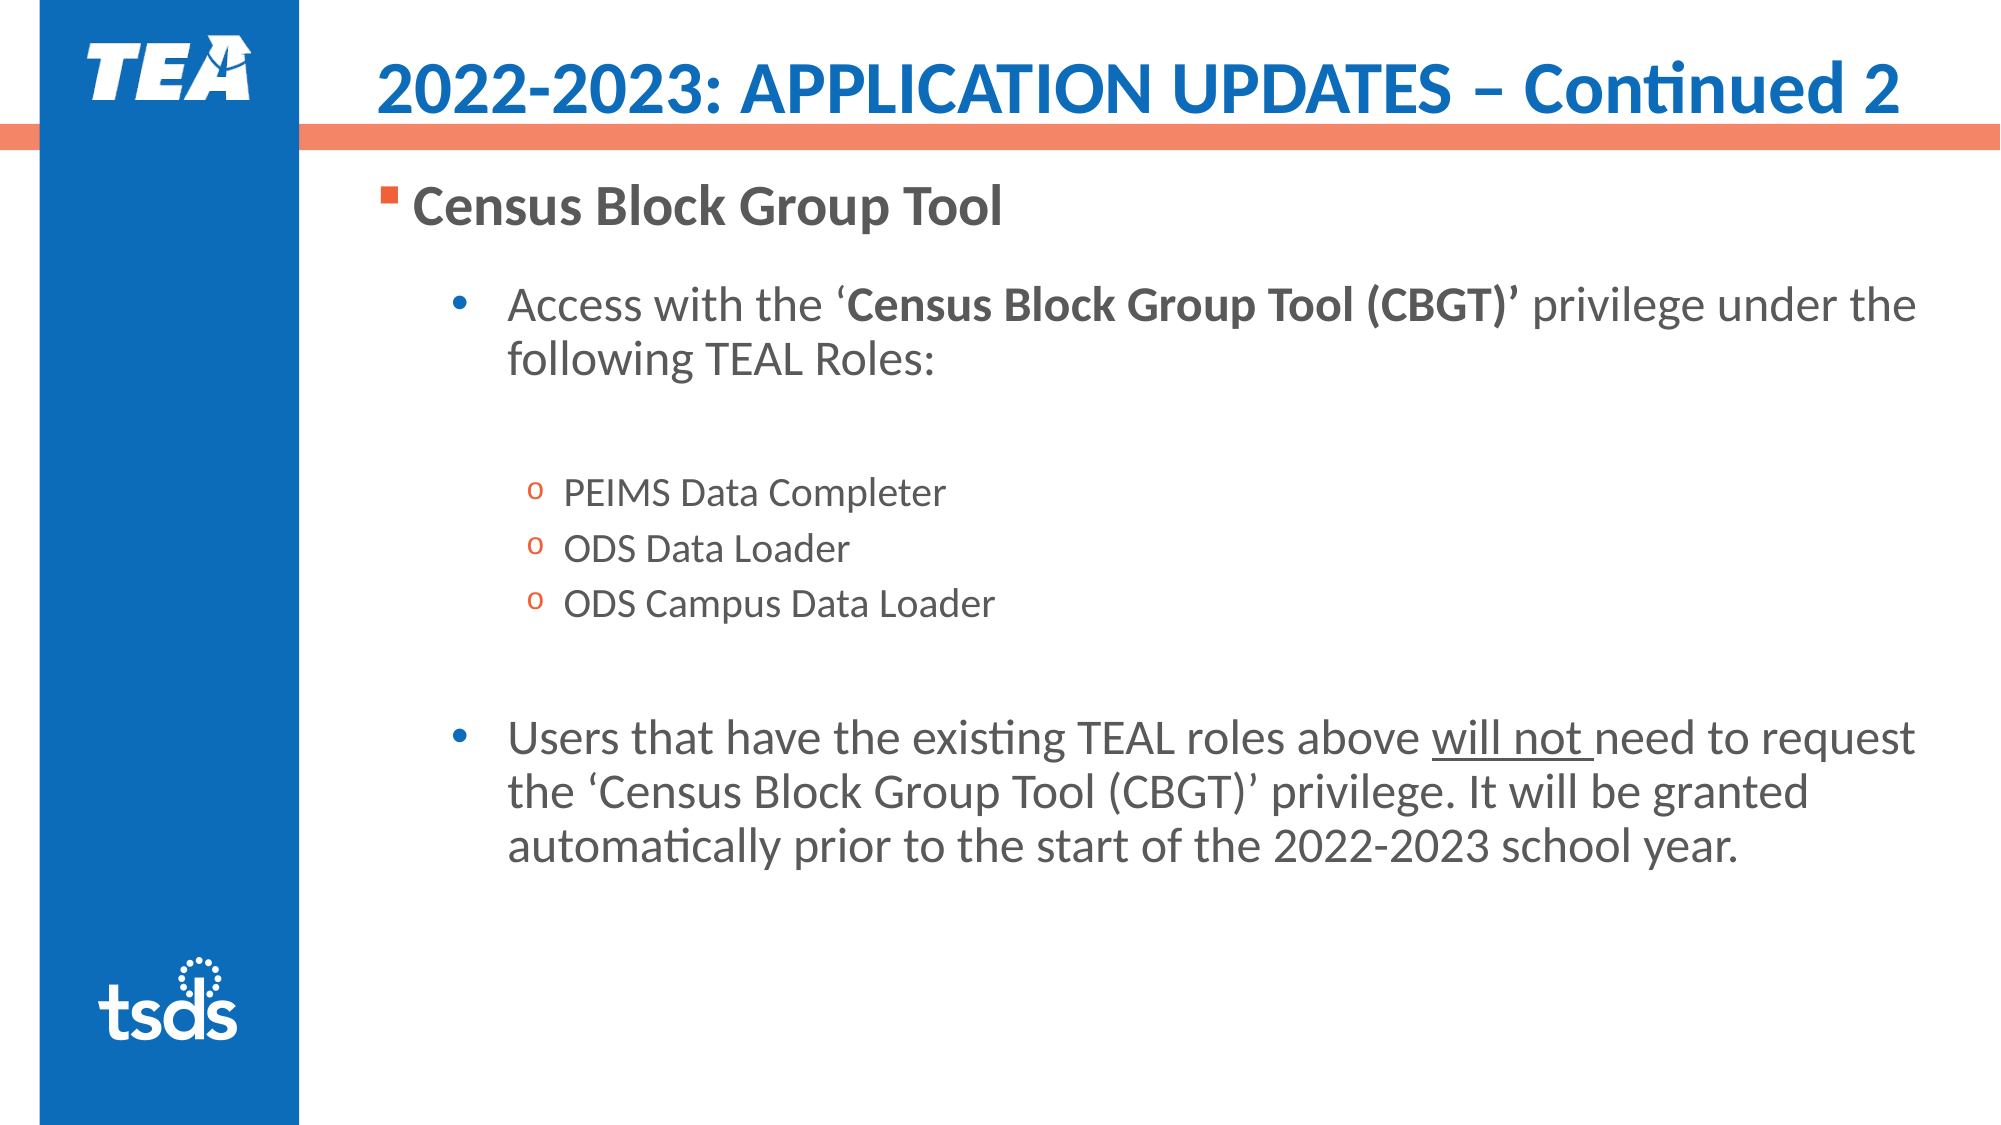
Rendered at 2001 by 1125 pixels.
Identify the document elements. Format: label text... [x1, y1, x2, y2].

picture [98, 957, 241, 1045]
list Census Block Group Tool Access with the ‘Census Block Group Tool (CBGT)’ privilege under the following TEAL Roles: PEIMS Data Completer ODS Data Loader ODS Campus Data Loader Users that have the existing TEAL roles above will not need to request the ‘Census Block Group Tool (CBGT)’ privilege. It will be granted automatically prior to the start of the 2022-2023 school year. [361, 167, 1971, 1044]
title 2022-2023: APPLICATION UPDATES – Continued 2 [361, 27, 1941, 151]
picture [86, 34, 251, 100]
